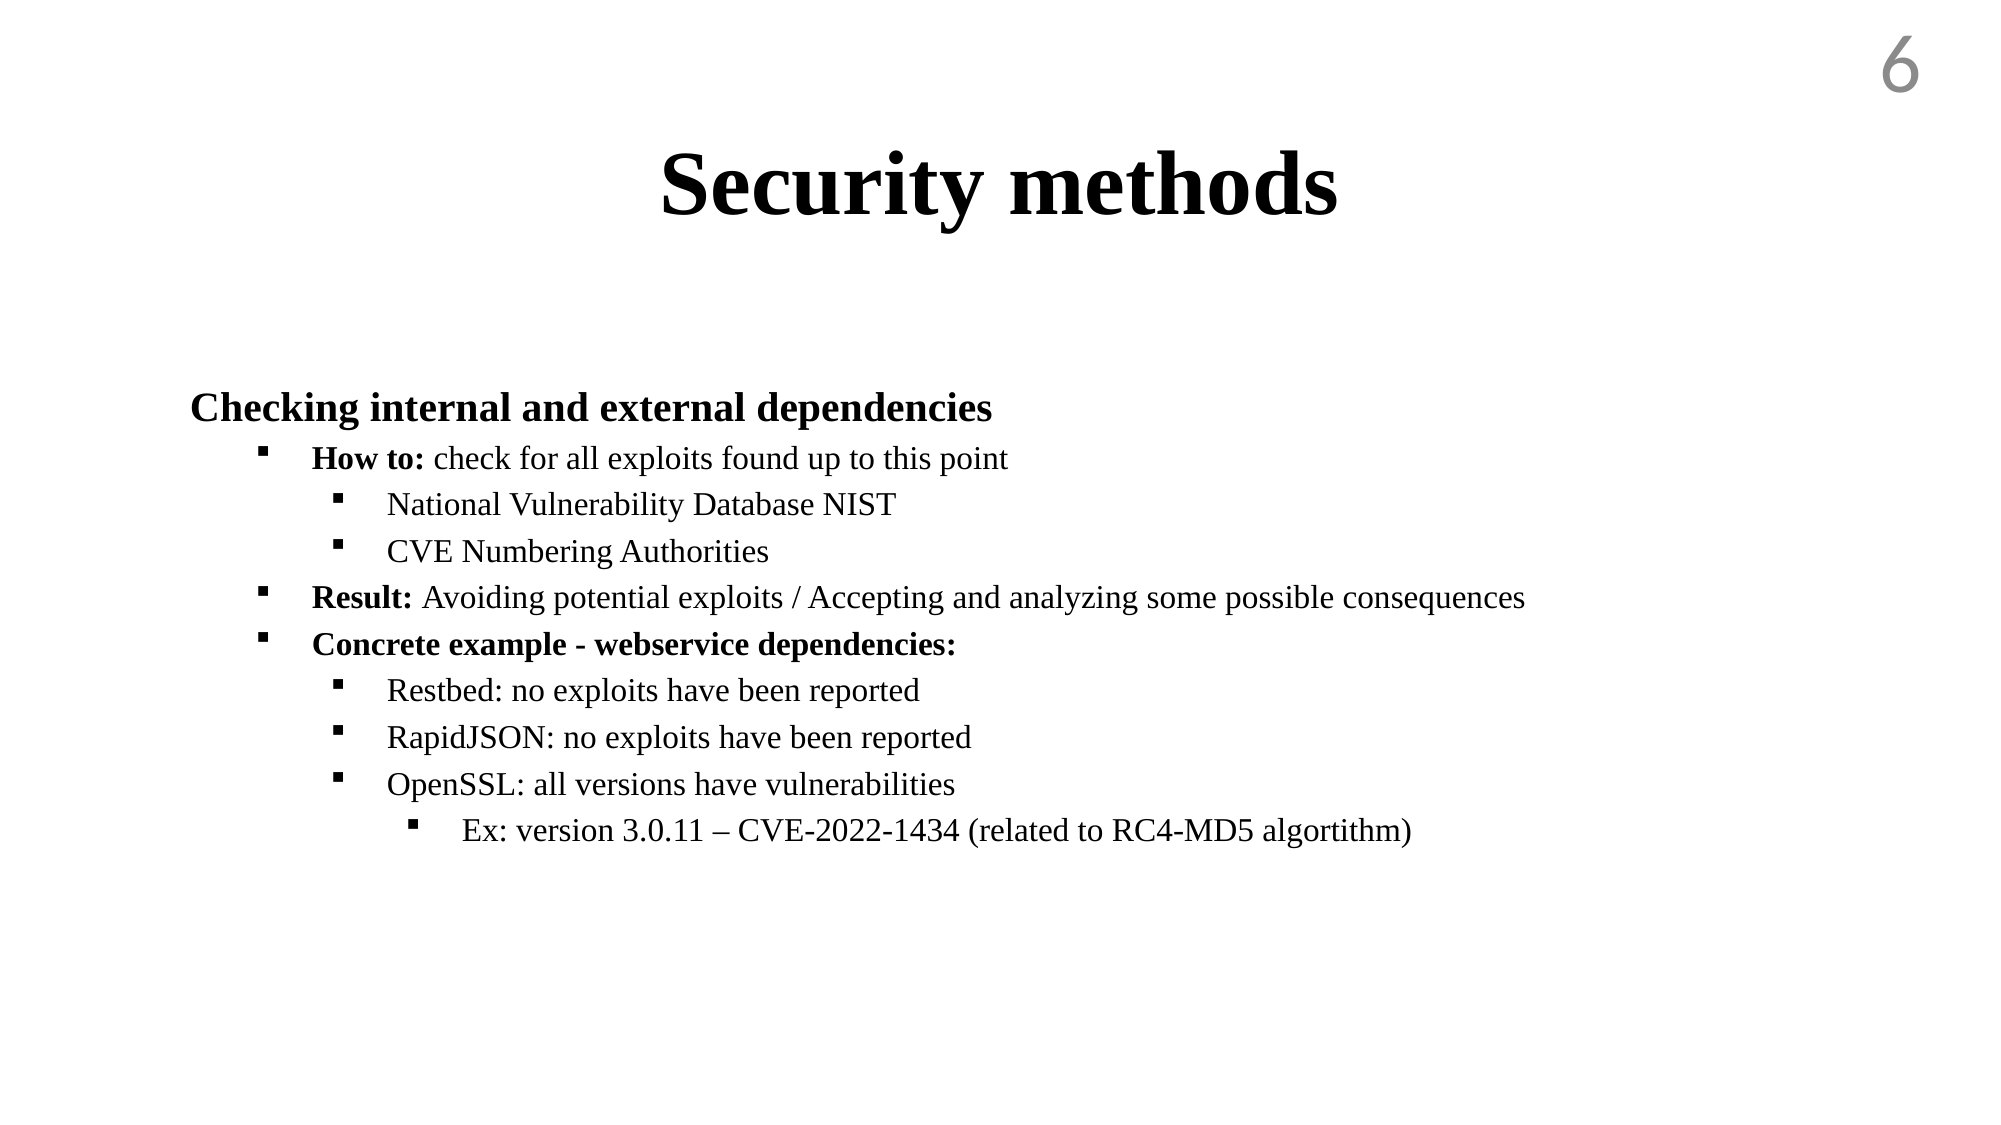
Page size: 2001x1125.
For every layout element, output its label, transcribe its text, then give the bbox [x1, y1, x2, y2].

slide_number 6 [1770, 29, 1937, 90]
list Checking internal and external dependencies How to: check for all exploits found up to this point National Vulnerability Database NIST CVE Numbering Authorities Result: Avoiding potential exploits / Accepting and analyzing some possible consequences Concrete example - webservice dependencies: Restbed: no exploits have been reported RapidJSON: no exploits have been reported OpenSSL: all versions have vulnerabilities Ex: version 3.0.11 – CVE-2022-1434 (related to RC4-MD5 algortithm) [99, 254, 1937, 1035]
title Security methods [99, 90, 1900, 254]
